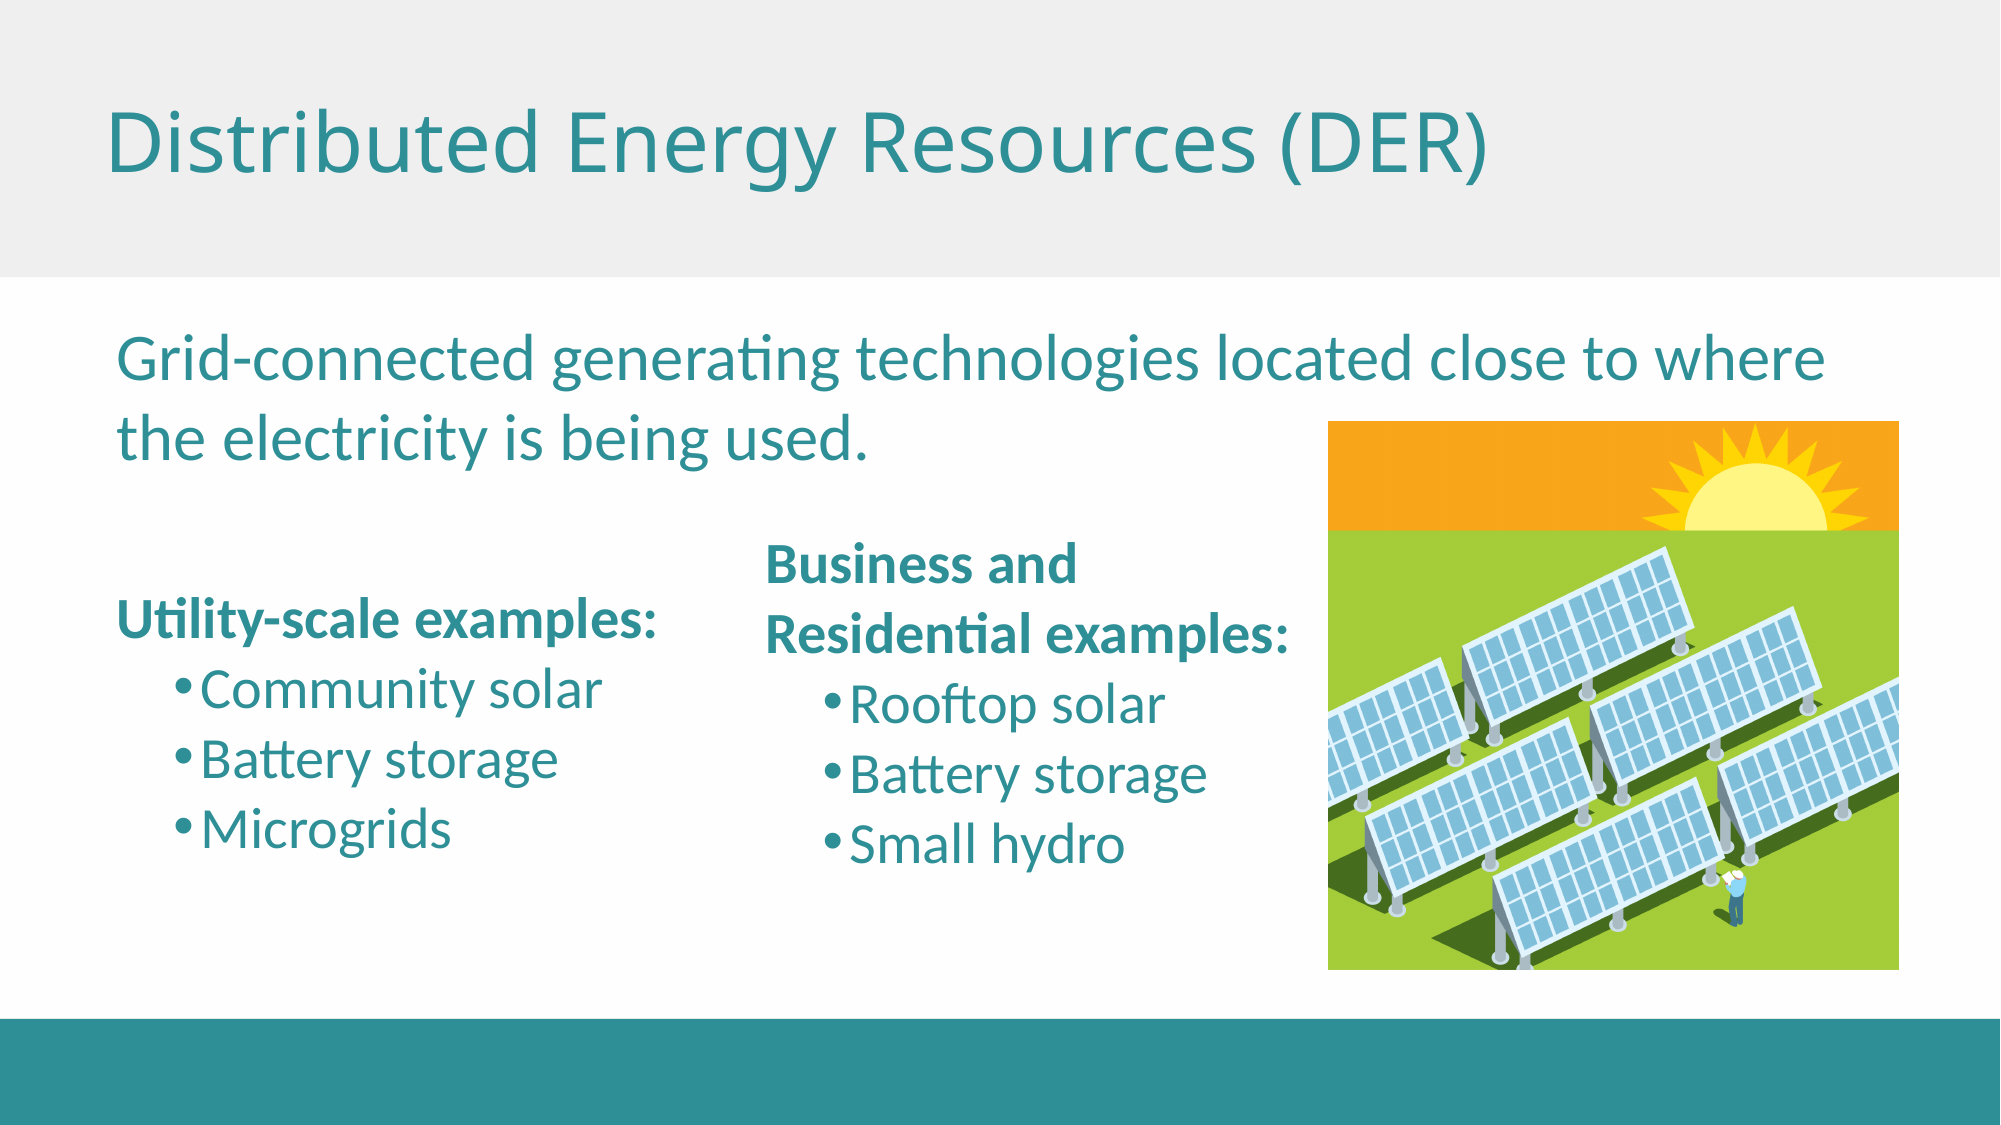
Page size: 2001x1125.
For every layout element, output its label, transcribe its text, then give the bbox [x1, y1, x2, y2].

text_box Grid-connected generating technologies located close to where the electricity is being used. [101, 306, 1928, 481]
text_box Business and Residential examples: Rooftop solar Battery storage Small hydro [750, 529, 1327, 871]
text_box Distributed Energy Resources (DER) [89, 81, 1775, 197]
text_box Utility-scale examples: Community solar Battery storage Microgrids [101, 572, 727, 868]
picture [0, 278, 2000, 1018]
